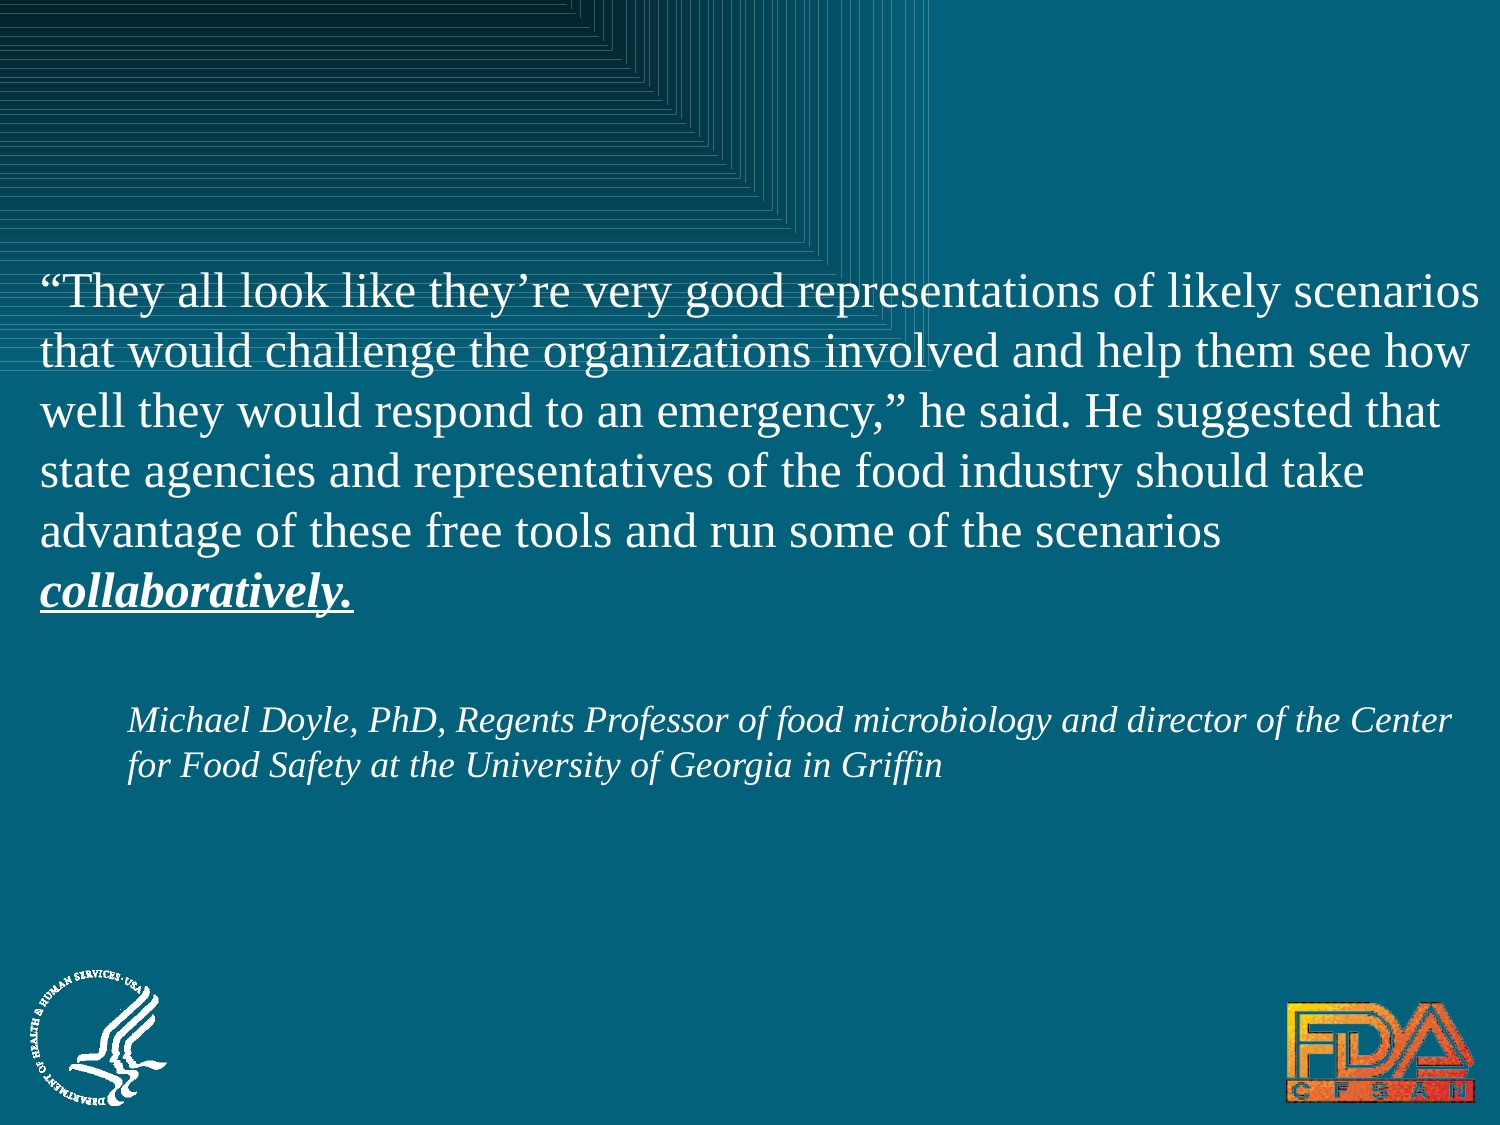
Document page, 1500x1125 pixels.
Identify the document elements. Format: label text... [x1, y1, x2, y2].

picture [1287, 1003, 1474, 1102]
text_box “They all look like they’re very good representations of likely scenarios that would challenge the organizations involved and help them see how well they would respond to an emergency,” he said. He suggested that state agencies and representatives of the food industry should take advantage of these free tools and run some of the scenarios collaboratively. [24, 249, 1500, 625]
text_box Michael Doyle, PhD, Regents Professor of food microbiology and director of the Center for Food Safety at the University of Georgia in Griffin [112, 687, 1500, 793]
